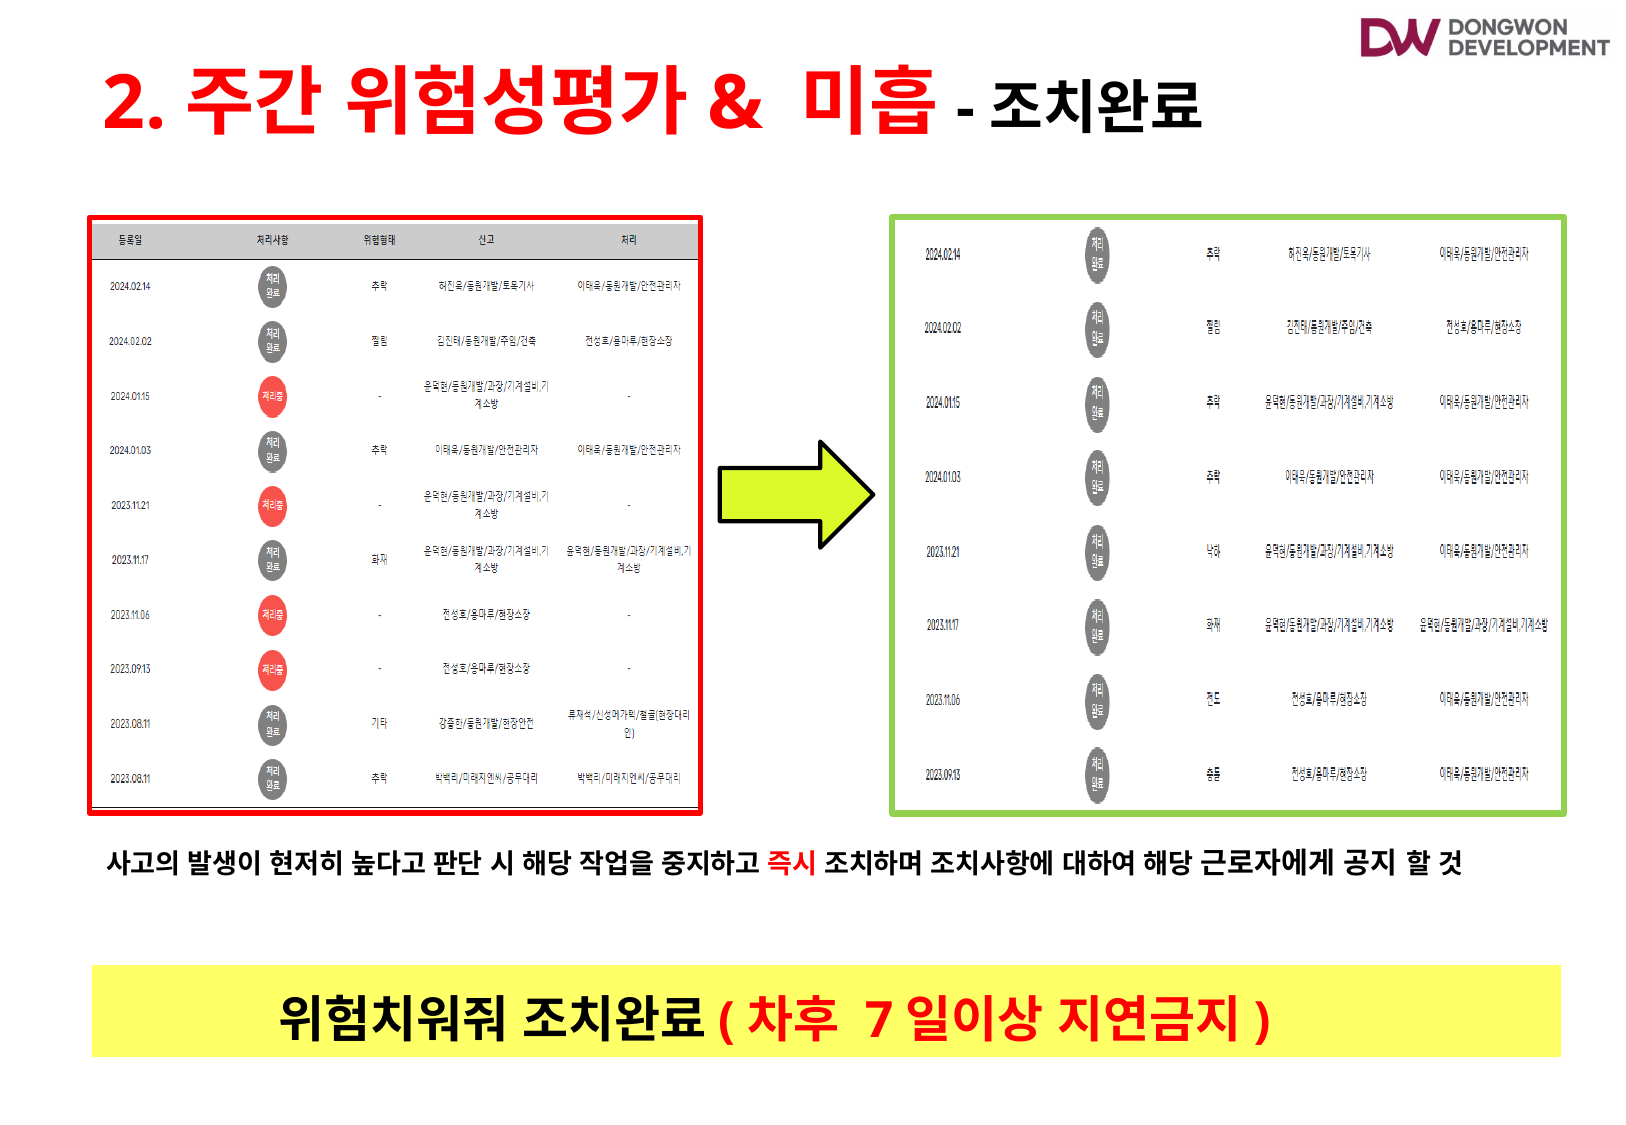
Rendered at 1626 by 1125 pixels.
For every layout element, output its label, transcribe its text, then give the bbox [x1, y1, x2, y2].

picture [91, 219, 699, 811]
picture [1353, 9, 1616, 66]
picture [894, 219, 1562, 811]
text_box 사고의 발생이 현저히 높다고 판단 시 해당 작업을 중지하고 즉시 조치하며 조치사항에 대하여 해당 근로자에게 공지 할 것 [91, 837, 1592, 887]
text_box [719, 441, 874, 548]
text_box 2.주간 위험성평가& 미흡-조치완료 [87, 46, 1558, 196]
text_box 위험치워줘 조치완료(차후 7일이상 지연금지) [91, 965, 1562, 1058]
